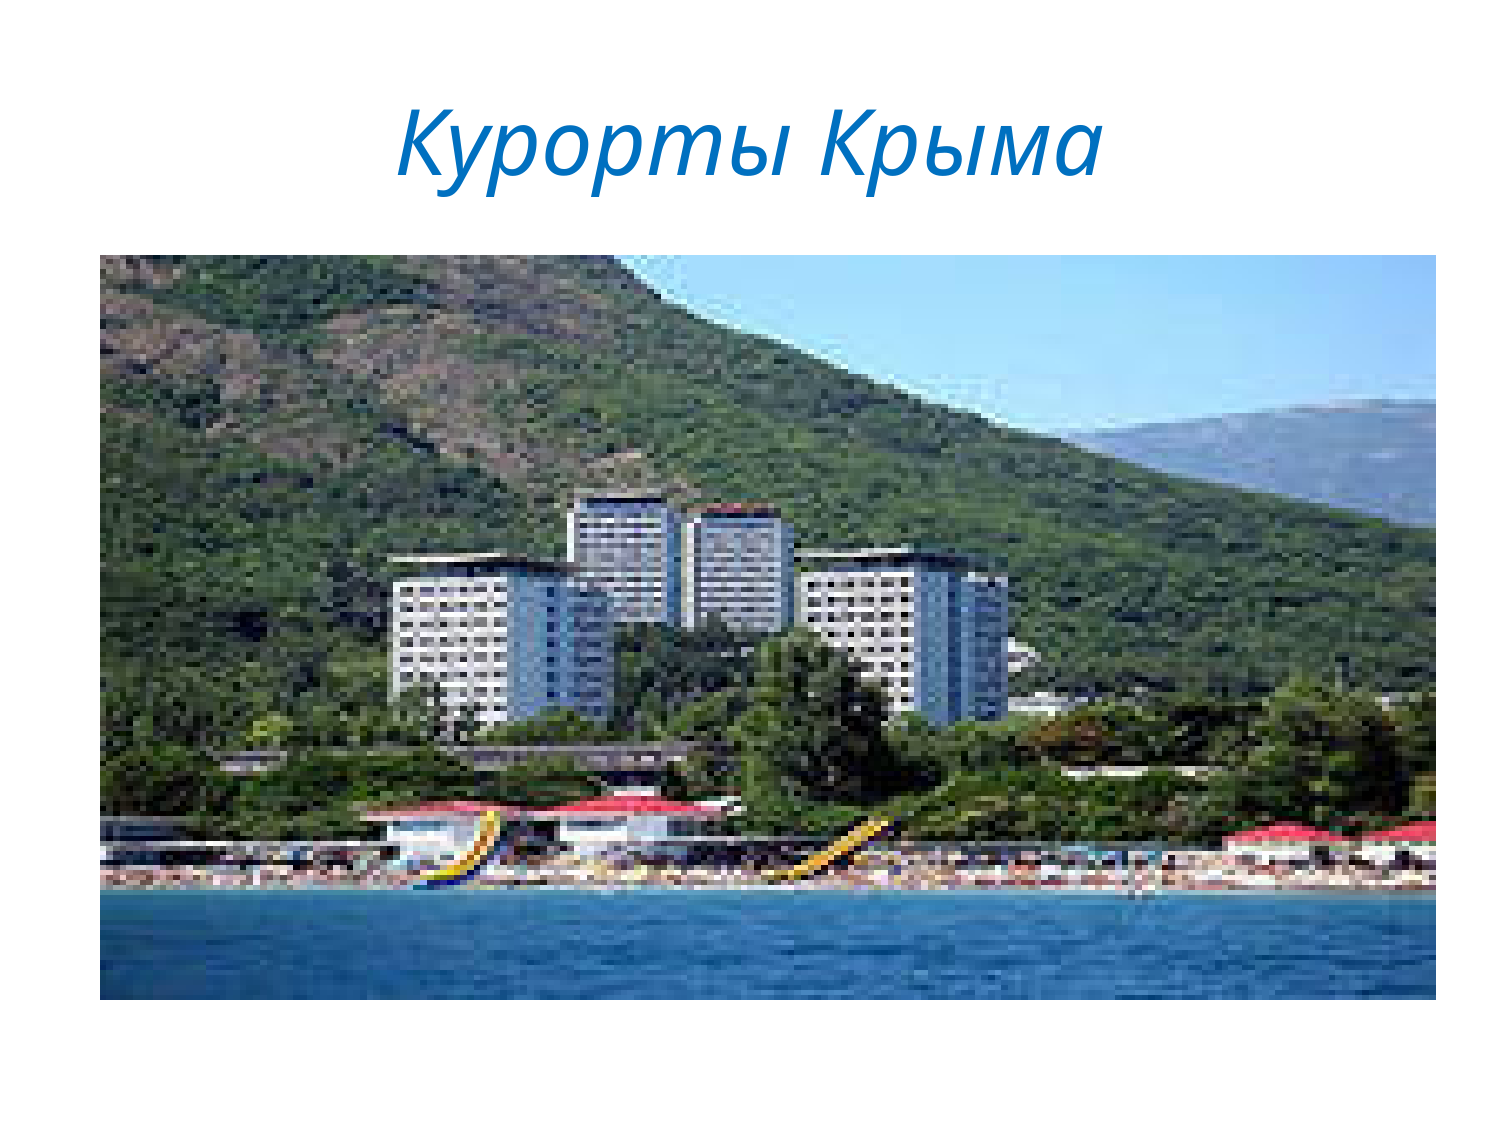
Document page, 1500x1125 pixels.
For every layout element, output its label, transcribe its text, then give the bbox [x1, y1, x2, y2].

picture [100, 255, 1436, 1000]
title Курорты Крыма [75, 45, 1425, 233]
